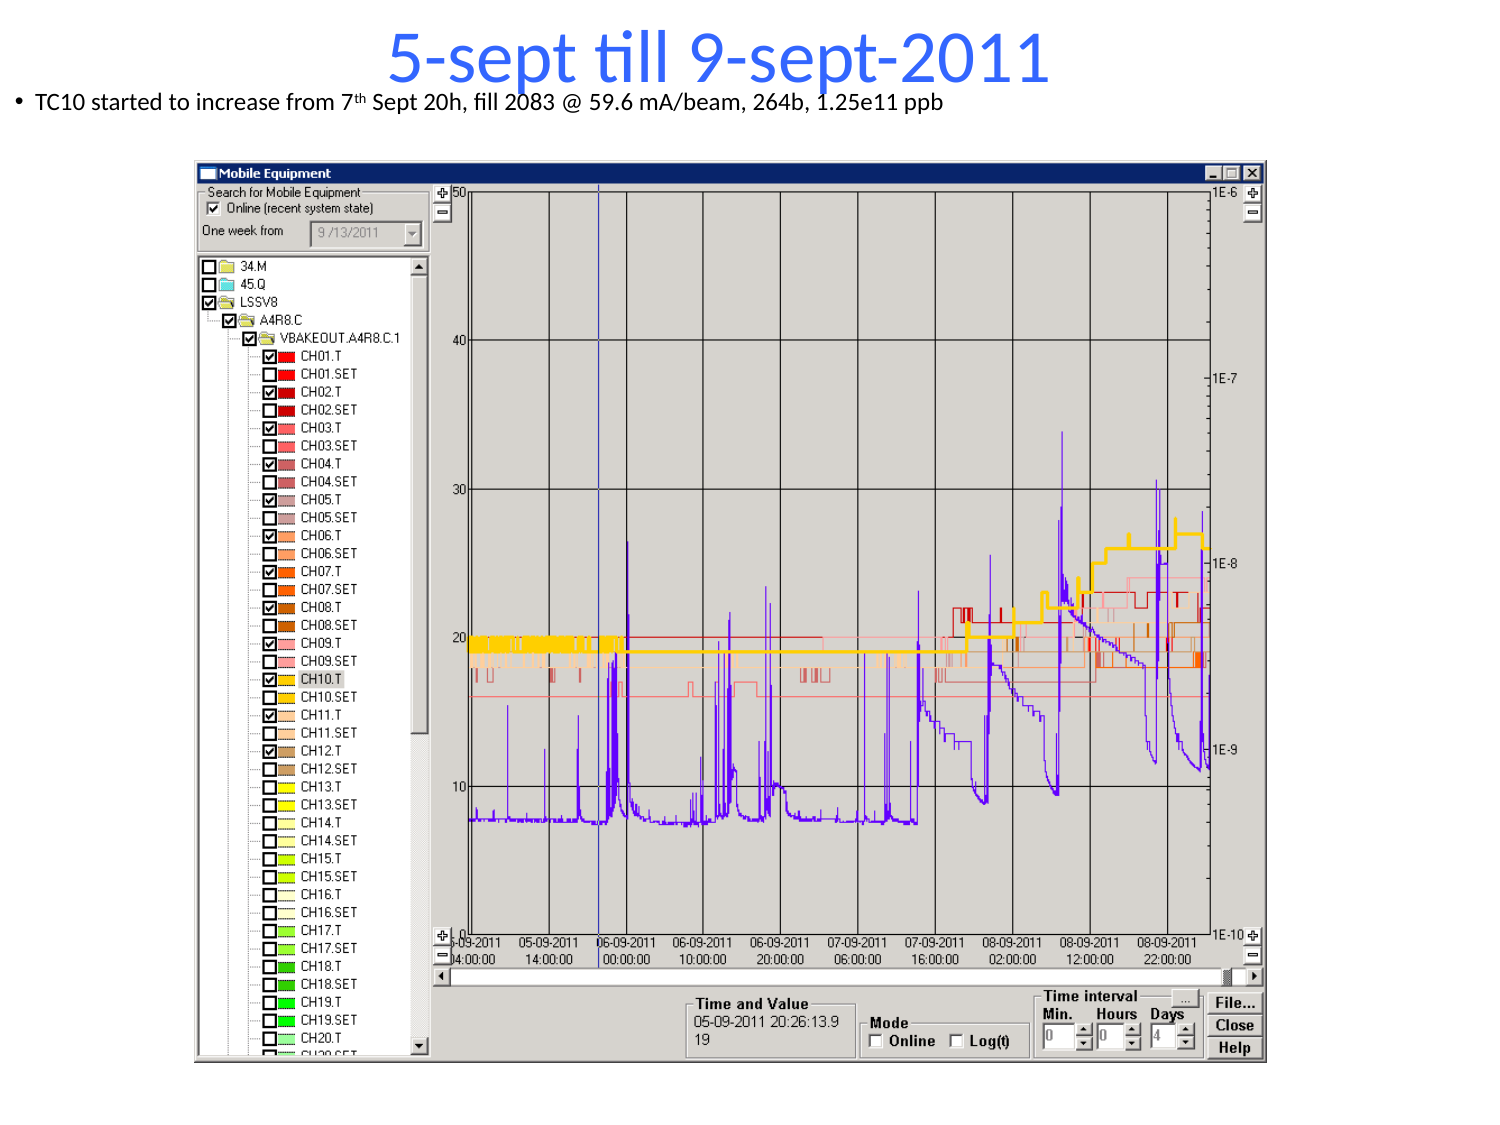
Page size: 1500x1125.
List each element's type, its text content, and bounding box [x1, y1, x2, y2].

text_box 5-sept till 9-sept-2011 [0, 0, 1456, 105]
picture [194, 160, 1267, 1064]
text_box TC10 started to increase from 7th Sept 20h, fill 2083 @ 59.6 mA/beam, 264b, 1.25e11 ppb [0, 78, 1371, 123]
